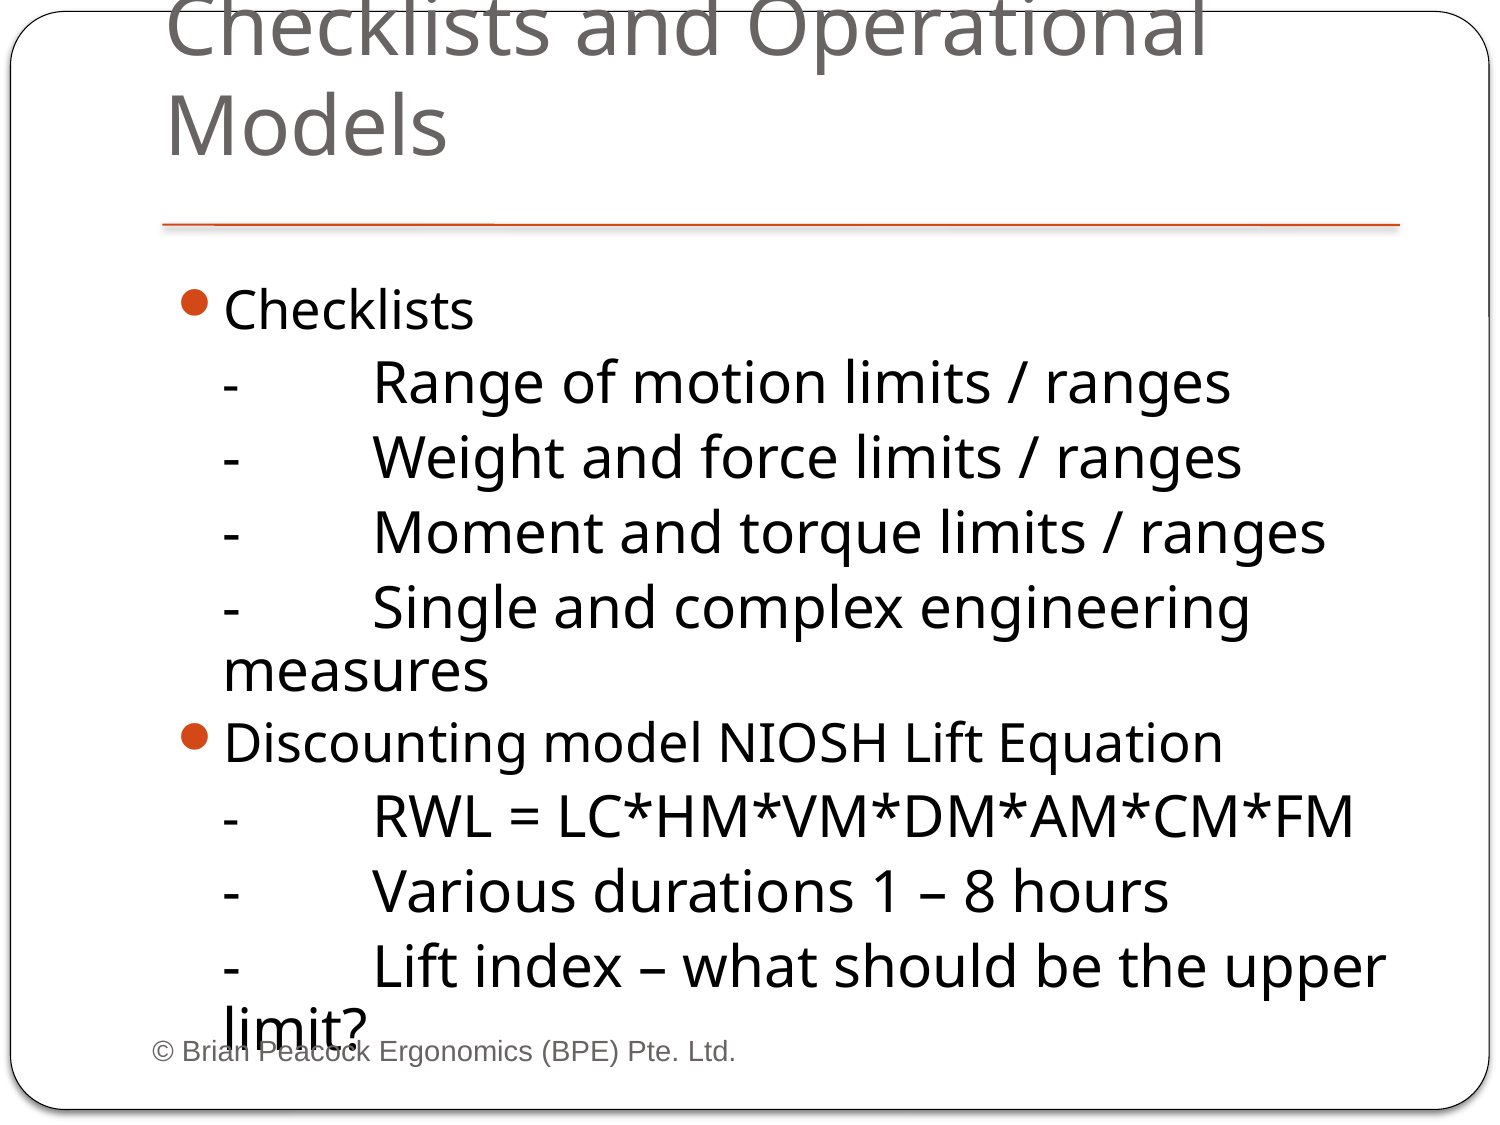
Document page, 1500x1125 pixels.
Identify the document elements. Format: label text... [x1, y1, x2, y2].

footer © Brian Peacock Ergonomics (BPE) Pte. Ltd. [137, 1012, 788, 1088]
title Checklists and Operational Models [150, 45, 1425, 188]
list Checklists - Range of motion limits / ranges - Weight and force limits / ranges - Moment and torque limits / ranges - Single and complex engineering measures Discounting model NIOSH Lift Equation - RWL = LC*HM*VM*DM*AM*CM*FM - Various durations 1 – 8 hours - Lift index – what should be the upper limit? [162, 275, 1438, 1025]
